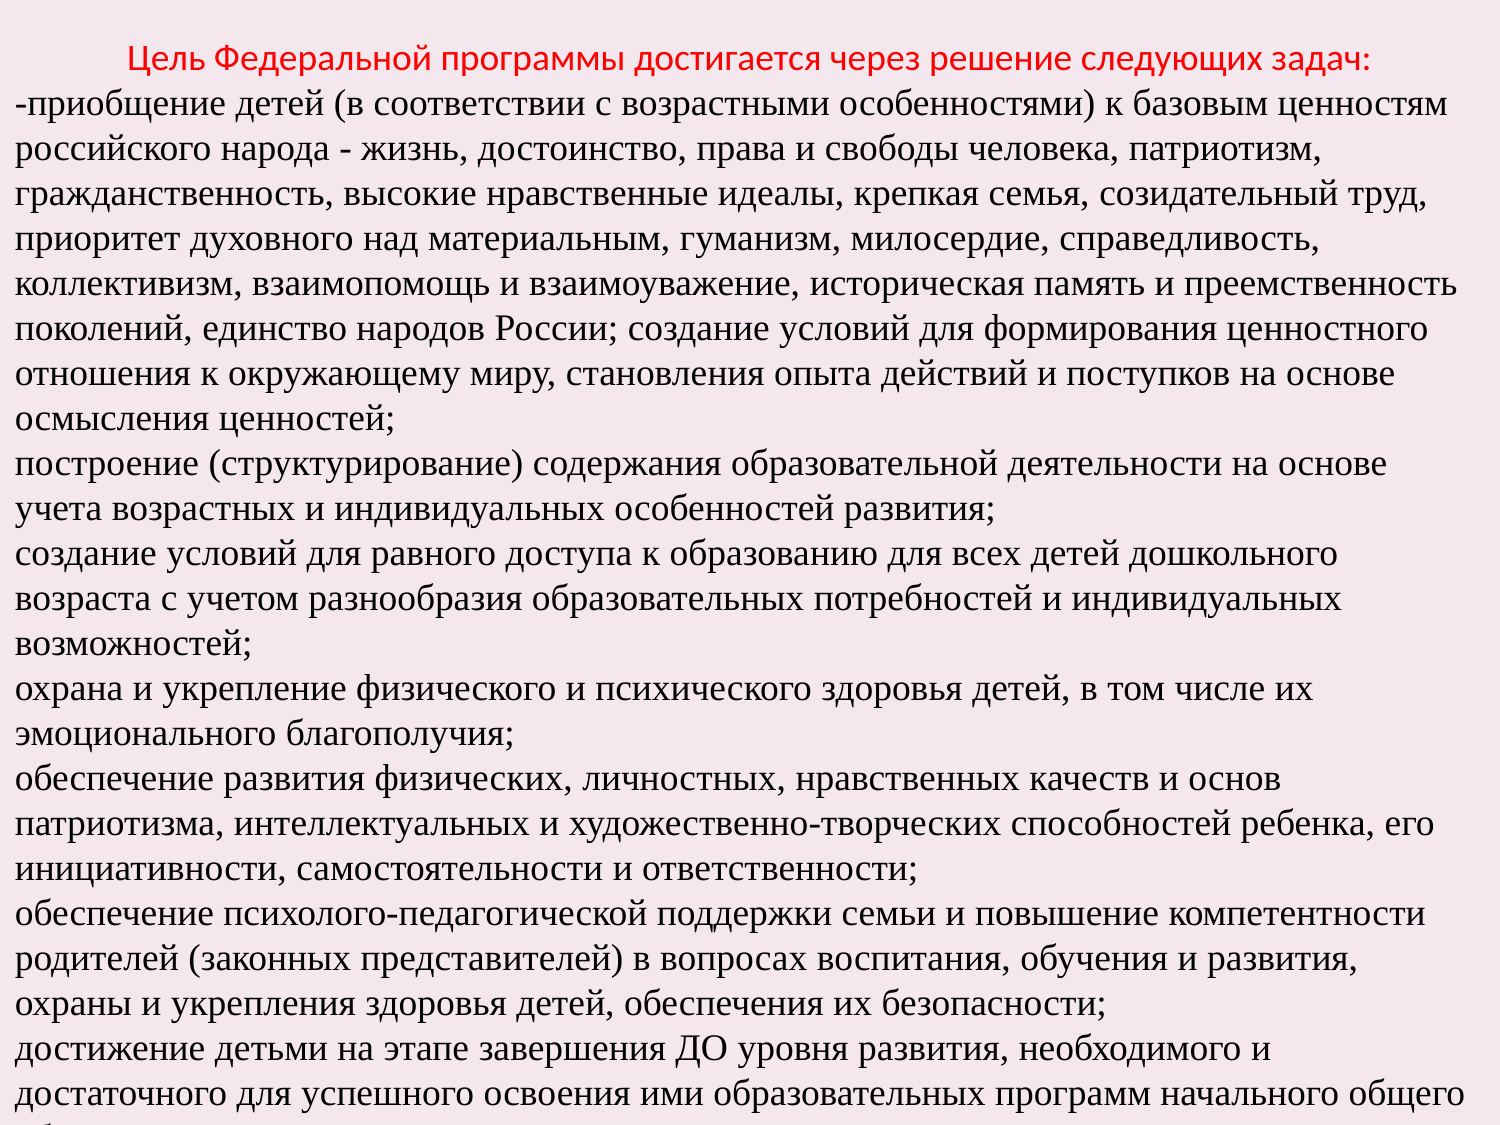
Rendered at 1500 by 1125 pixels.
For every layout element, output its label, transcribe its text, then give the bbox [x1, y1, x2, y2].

text_box Цель Федеральной программы достигается через решение следующих задач: -приобщение детей (в соответствии с возрастными особенностями) к базовым ценностям российского народа - жизнь, достоинство, права и свободы человека, патриотизм, гражданственность, высокие нравственные идеалы, крепкая семья, созидательный труд, приоритет духовного над материальным, гуманизм, милосердие, справедливость, коллективизм, взаимопомощь и взаимоуважение, историческая память и преемственность поколений, единство народов России; создание условий для формирования ценностного отношения к окружающему миру, становления опыта действий и поступков на основе осмысления ценностей; построение (структурирование) содержания образовательной деятельности на основе учета возрастных и индивидуальных особенностей развития; создание условий для равного доступа к образованию для всех детей дошкольного возраста с учетом разнообразия образовательных потребностей и индивидуальных возможностей; охрана и укрепление физического и психического здоровья детей, в том числе их эмоционального благополучия; обеспечение развития физических, личностных, нравственных качеств и основ патриотизма, интеллектуальных и художественно-творческих способностей ребенка, его инициативности, самостоятельности и ответственности; обеспечение психолого-педагогической поддержки семьи и повышение компетентности родителей (законных представителей) в вопросах воспитания, обучения и развития, охраны и укрепления здоровья детей, обеспечения их безопасности; достижение детьми на этапе завершения ДО уровня развития, необходимого и достаточного для успешного освоения ими образовательных программ начального общего образования. [0, 0, 1500, 1125]
